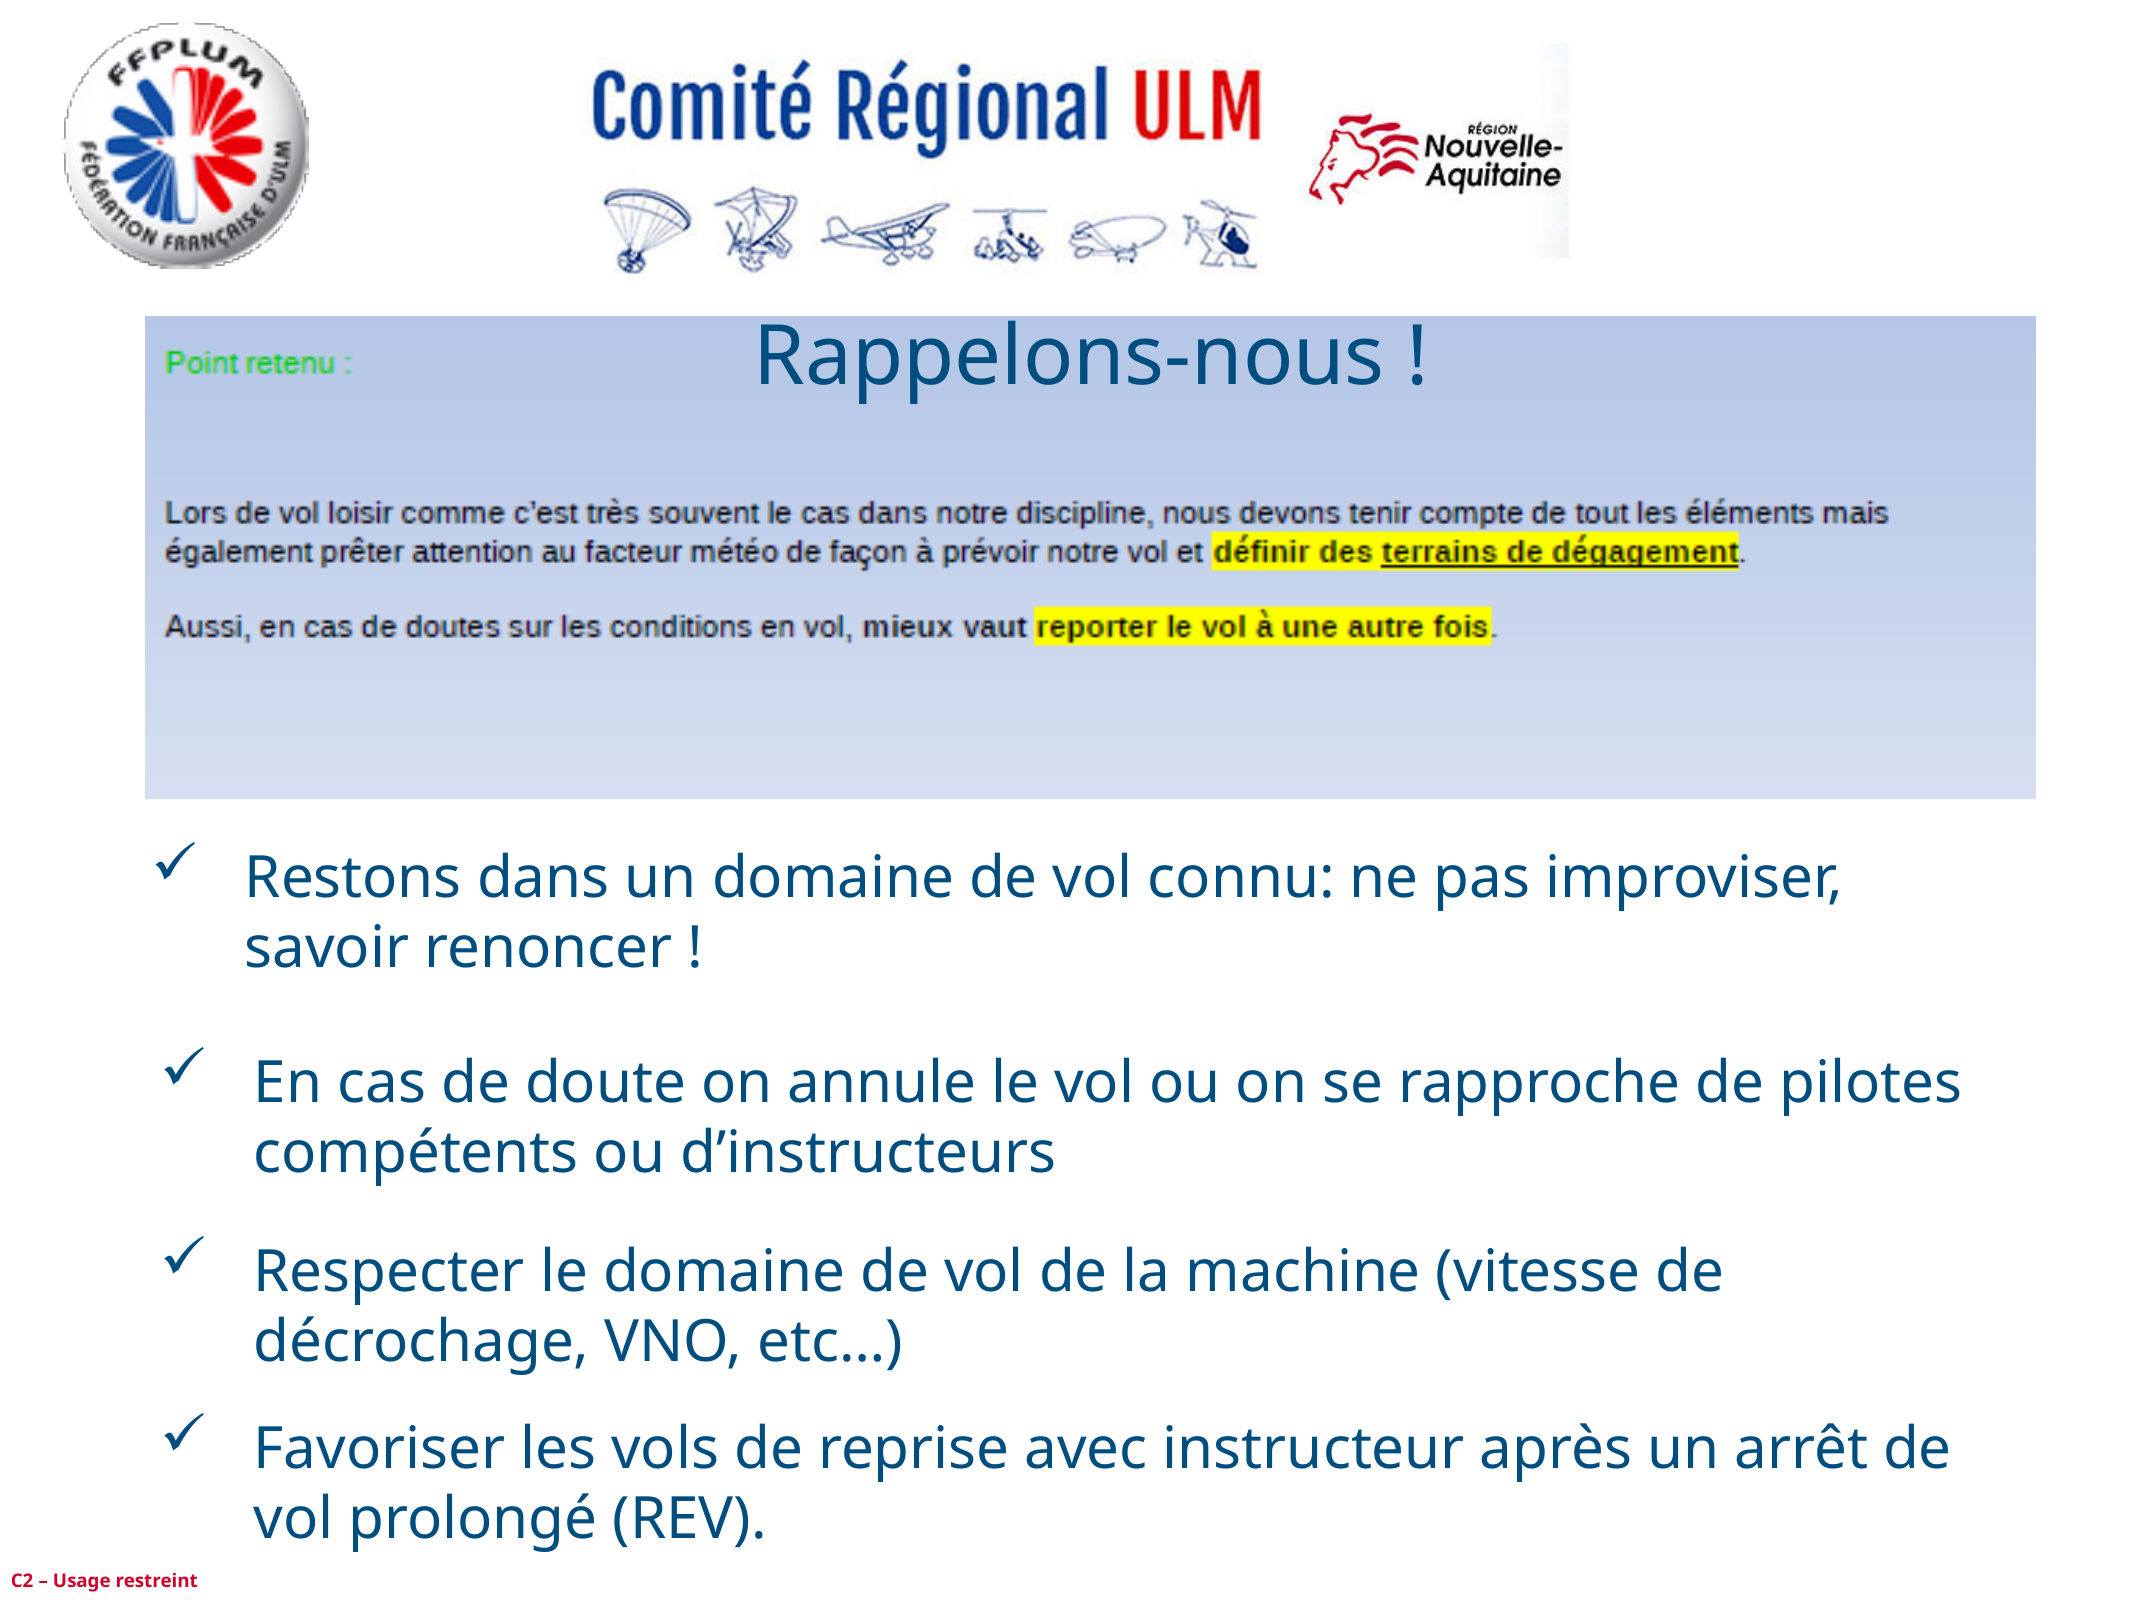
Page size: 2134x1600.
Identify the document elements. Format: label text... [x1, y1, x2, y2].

text_box Restons dans un domaine de vol connu: ne pas improviser, savoir renoncer ! [136, 831, 2003, 987]
text_box Respecter le domaine de vol de la machine (vitesse de décrochage, VNO, etc…) [145, 1225, 2012, 1381]
picture [564, 43, 1569, 232]
picture [144, 316, 2036, 800]
text_box Favoriser les vols de reprise avec instructeur après un arrêt de vol prolongé (REV). [145, 1402, 2012, 1558]
title Rappelons-nous ! [88, 232, 2095, 470]
picture [63, 22, 309, 269]
text_box En cas de doute on annule le vol ou on se rapproche de pilotes compétents ou d’instructeurs [145, 1036, 2012, 1192]
